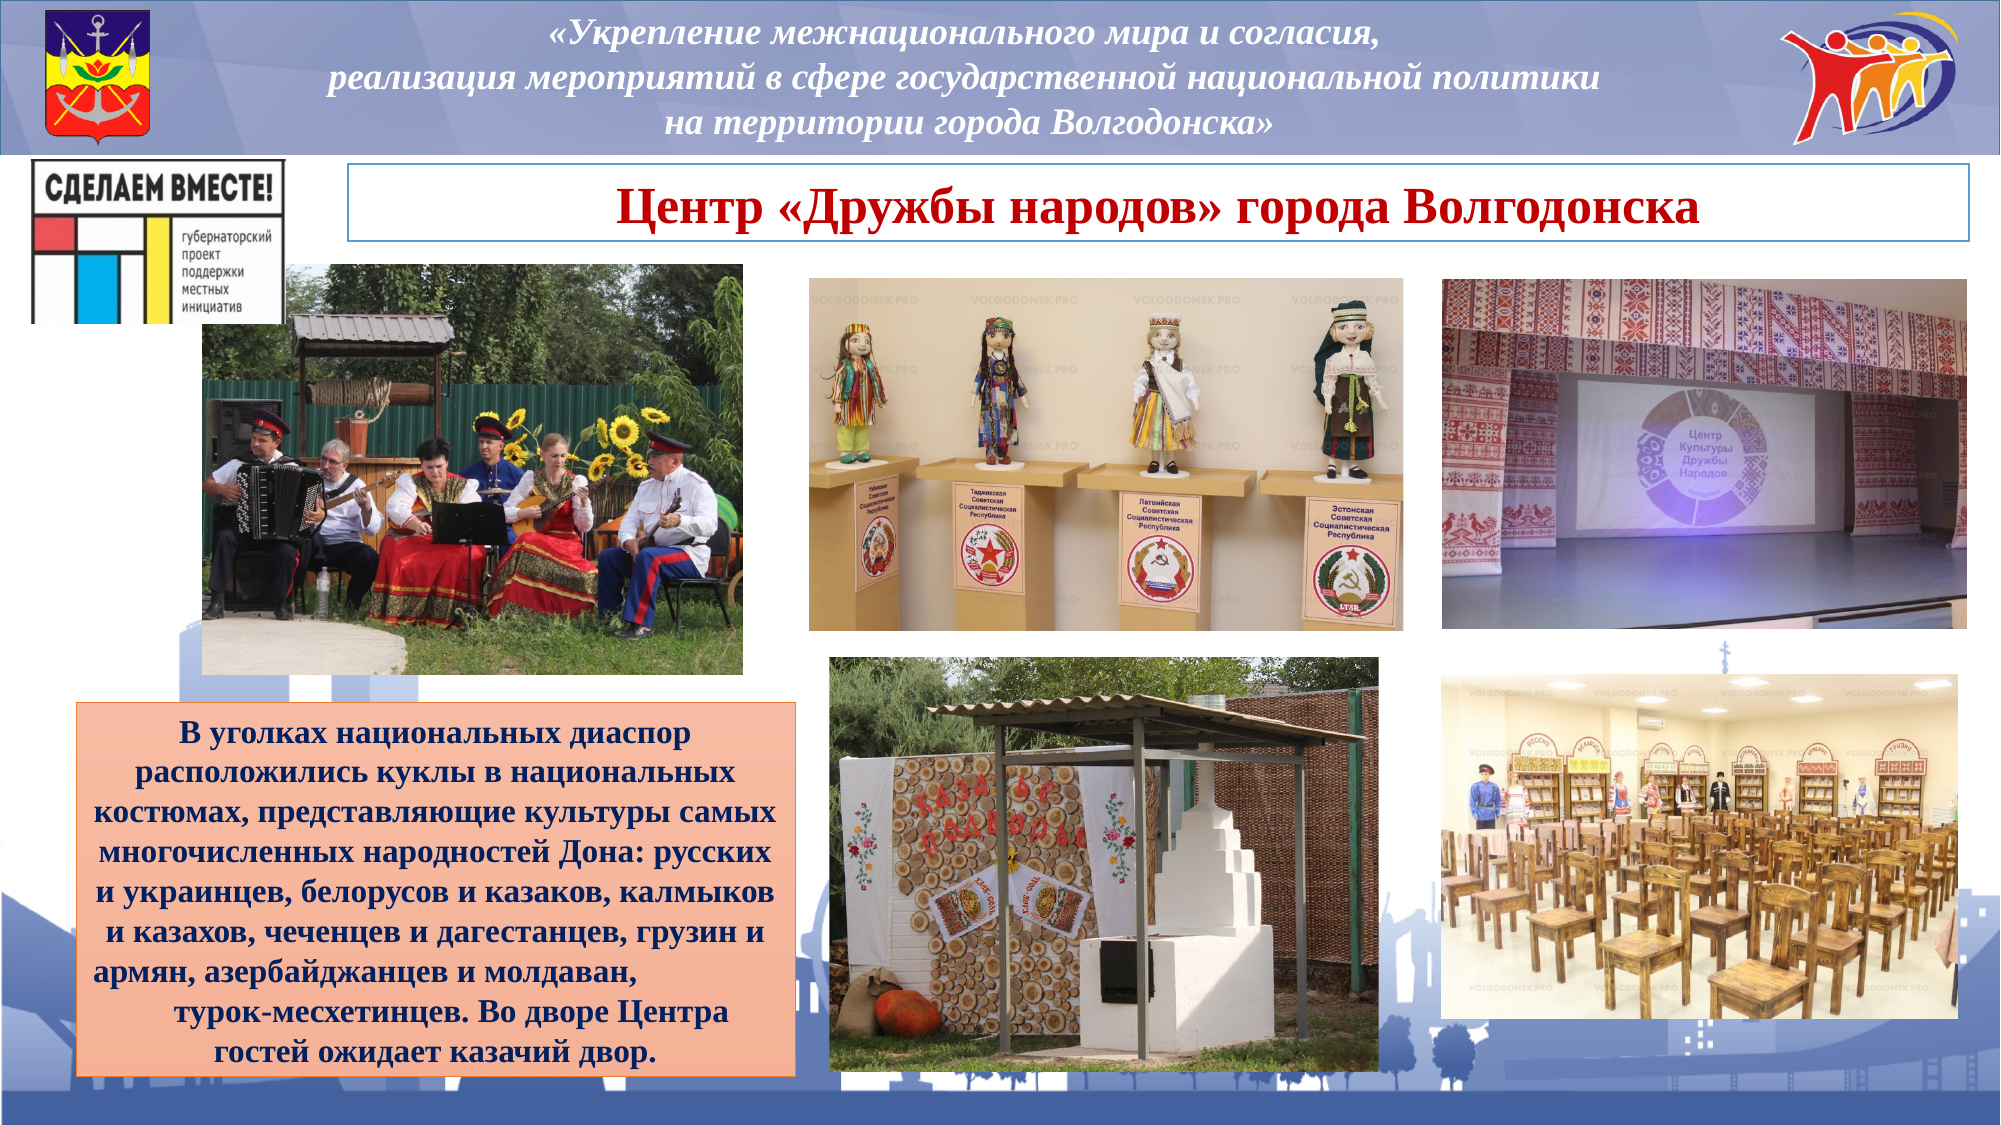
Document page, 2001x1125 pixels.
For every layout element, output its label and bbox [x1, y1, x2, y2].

picture [0, 155, 2000, 1125]
text_box [0, 0, 2000, 155]
picture [1779, 10, 1959, 146]
